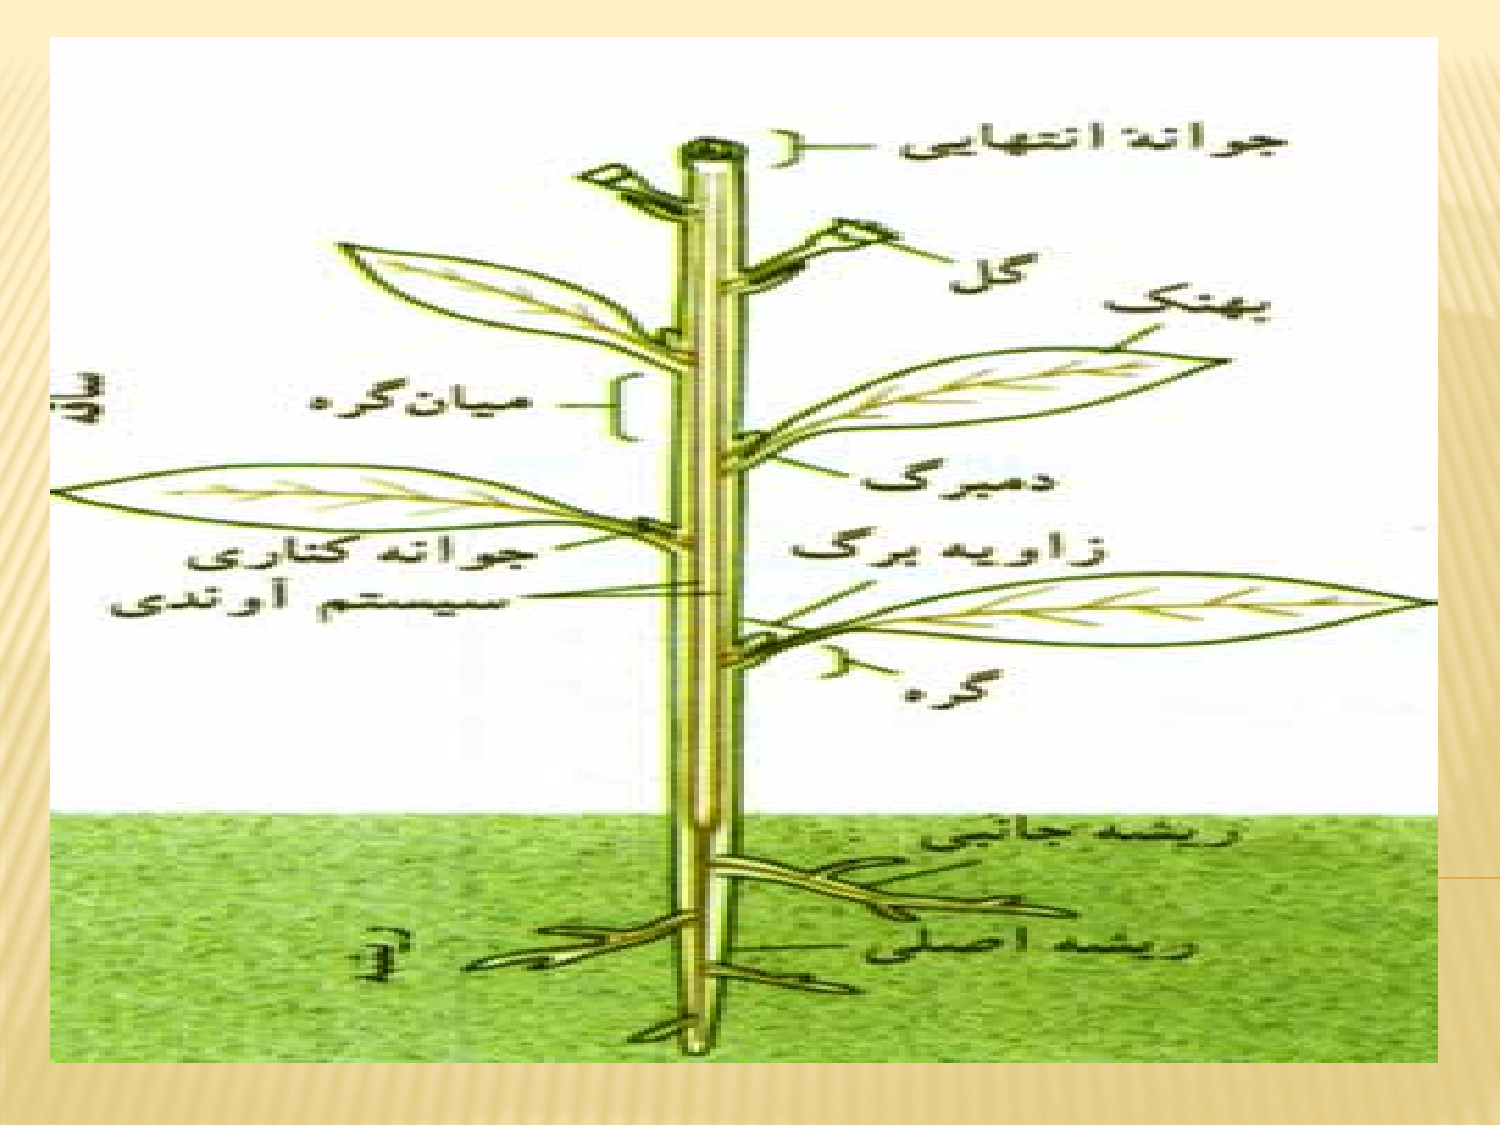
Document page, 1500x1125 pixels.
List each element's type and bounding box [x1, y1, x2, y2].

picture [49, 37, 1438, 1063]
